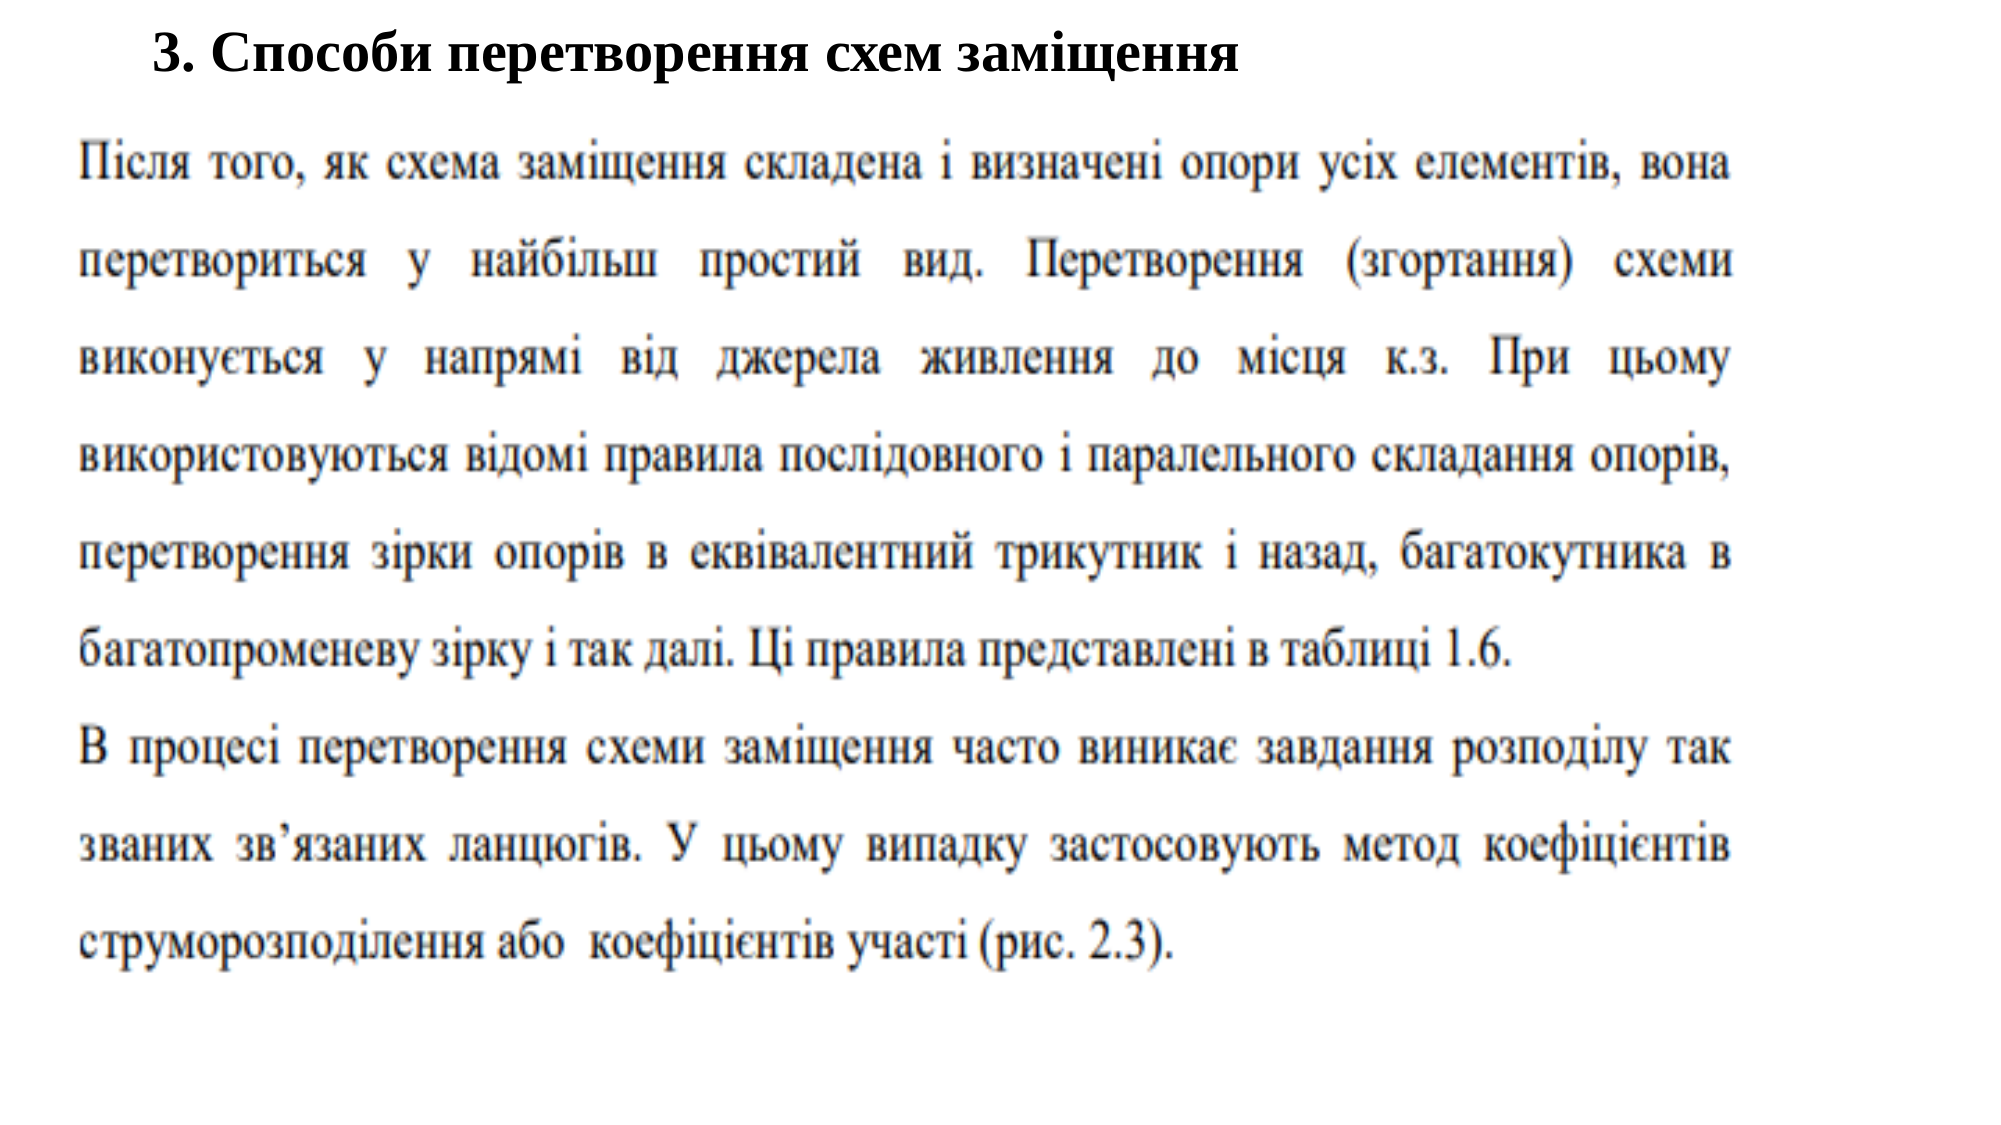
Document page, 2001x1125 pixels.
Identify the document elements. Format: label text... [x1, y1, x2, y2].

picture [0, 109, 1774, 996]
list 3. Способи перетворення схем заміщення [137, 13, 1830, 1125]
